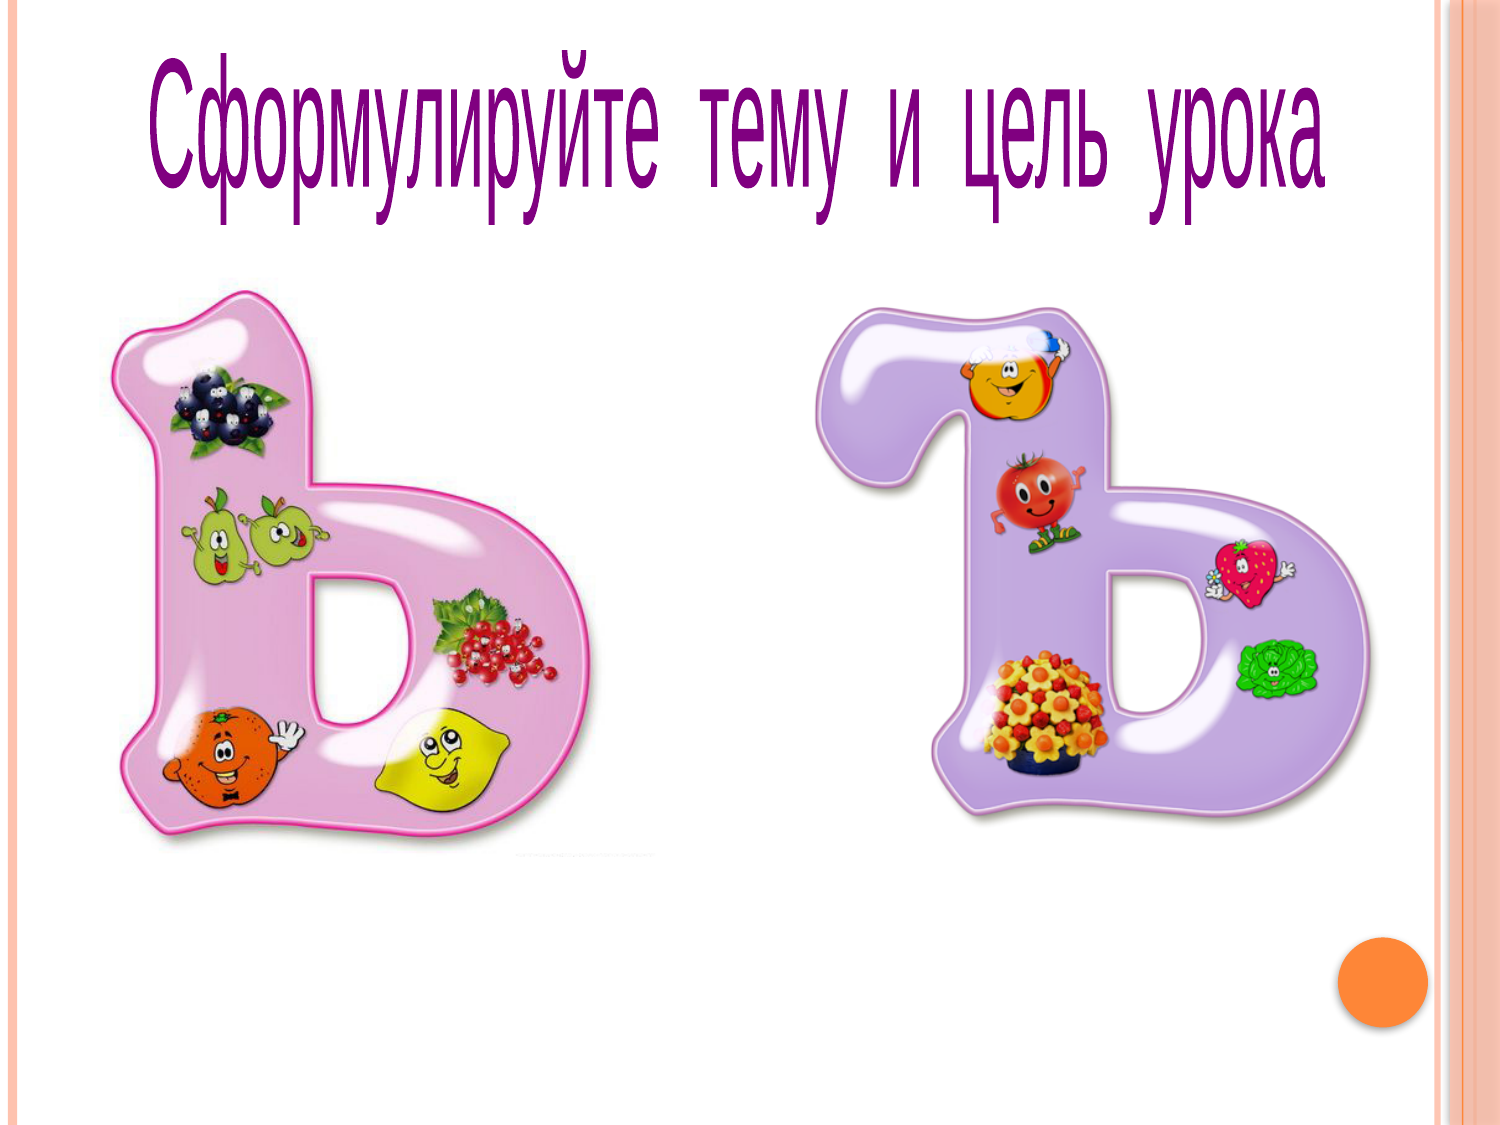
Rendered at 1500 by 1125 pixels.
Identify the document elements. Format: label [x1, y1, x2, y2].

picture [789, 251, 1401, 863]
picture [39, 257, 661, 857]
